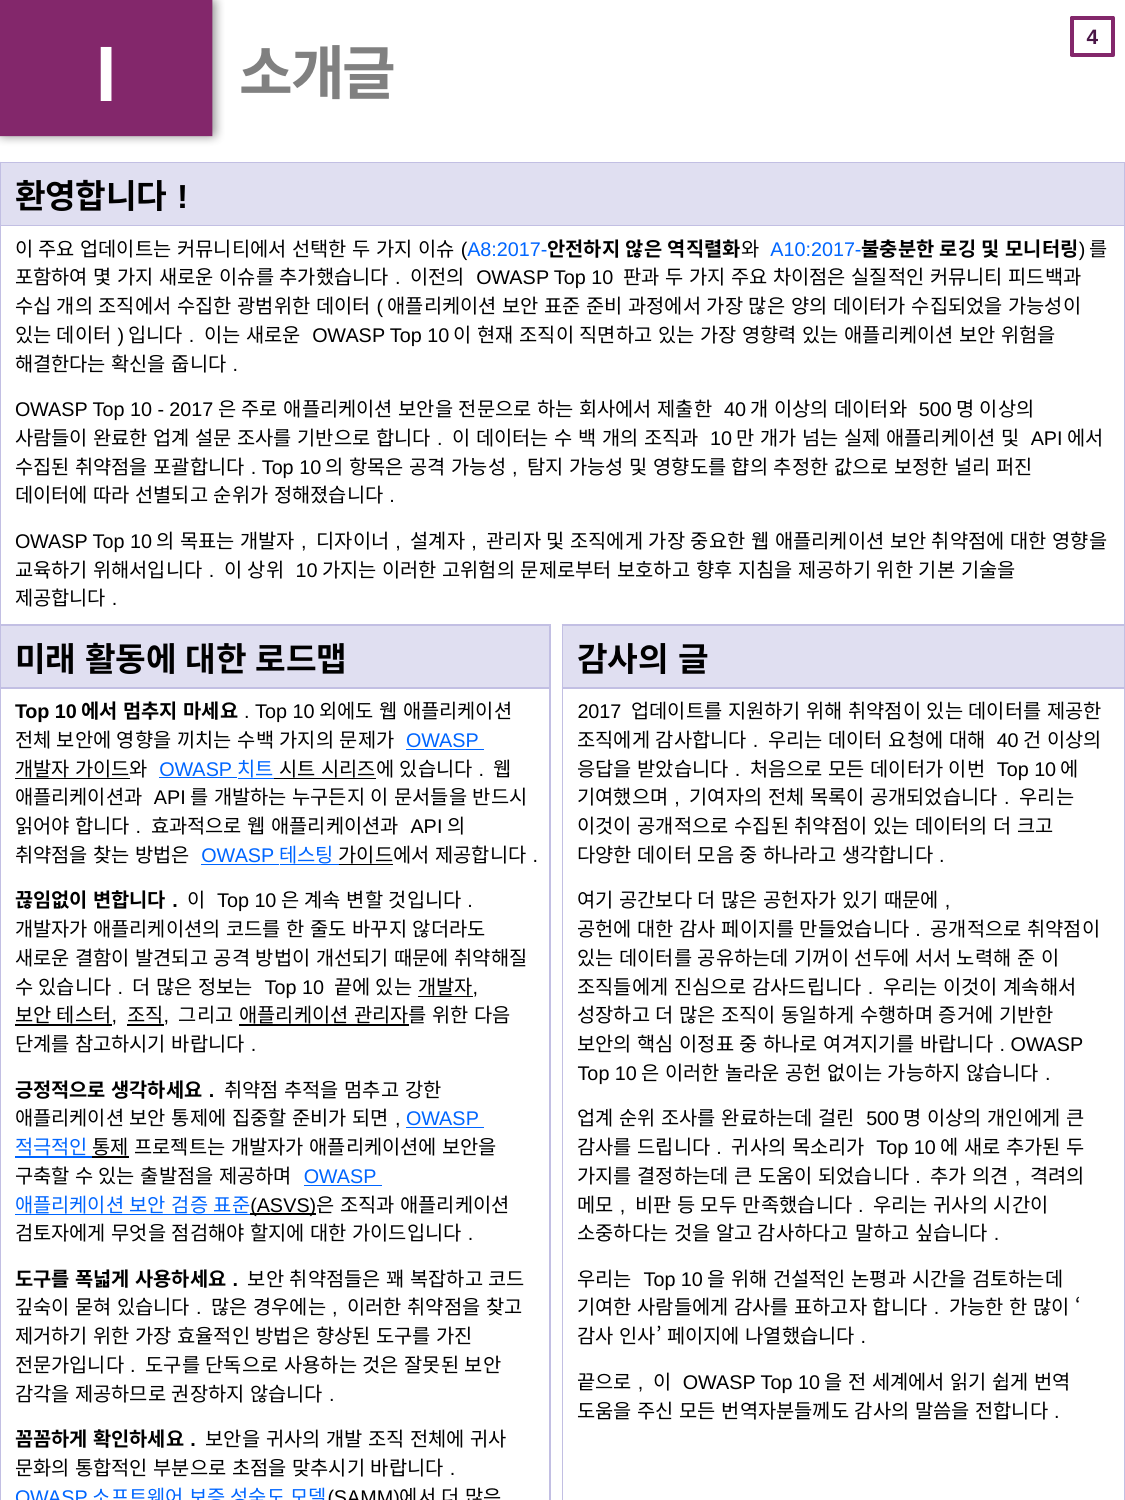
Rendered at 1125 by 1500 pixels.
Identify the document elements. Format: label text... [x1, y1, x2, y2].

table_header 환영합니다! [1, 163, 1124, 225]
table_header 감사의 글 [563, 626, 1124, 687]
list I [0, 0, 213, 137]
table_cell 2017 업데이트를 지원하기 위해 취약점이 있는 데이터를 제공한 조직에게 감사합니다. 우리는 데이터 요청에 대해 40건 이상의 응답을 받았습니다. 처음으로 모든 데이터가 이번 Top 10에 기여했으며, 기여자의 전체 목록이 공개되었습니다. 우리는 이것이 공개적으로 수집된 취약점이 있는 데이터의 더 크고 다양한 데이터 모음 중 하나라고 생각합니다. 여기 공간보다 더 많은 공헌자가 있기 때문에, 공헌에 대한 감사 페이지를 만들었습니다. 공개적으로 취약점이 있는 데이터를 공유하는데 기꺼이 선두에 서서 노력해 준 이 조직들에게 진심으로 감사드립니다. 우리는 이것이 계속해서 성장하고 더 많은 조직이 동일하게 수행하며 증거에 기반한 보안의 핵심 이정표 중 하나로 여겨지기를 바랍니다. OWASP Top 10은 이러한 놀라운 공헌 없이는 가능하지 않습니다. 업계 순위 조사를 완료하는데 걸린 500명 이상의 개인에게 큰 감사를 드립니다. 귀사의 목소리가 Top 10에 새로 추가된 두 가지를 결정하는데 큰 도움이 되었습니다. 추가 의견, 격려의 메모, 비판 등 모두 만족했습니다. 우리는 귀사의 시간이 소중하다는 것을 알고 감사하다고 말하고 싶습니다. 우리는 Top 10을 위해 건설적인 논평과 시간을 검토하는데 기여한 사람들에게 감사를 표하고자 합니다. 가능한 한 많이 ‘감사 인사’ 페이지에 나열했습니다. 끝으로, 이 OWASP Top 10을 전 세계에서 읽기 쉽게 번역 도움을 주신 모든 번역자분들께도 감사의 말씀을 전합니다. [563, 689, 1124, 1500]
title 소개글 [225, 12, 1125, 138]
table_cell Top 10에서 멈추지 마세요. Top 10외에도 웹 애플리케이션 전체 보안에 영향을 끼치는 수백 가지의 문제가 OWASP 개발자 가이드와 OWASP 치트 시트 시리즈에 있습니다. 웹 애플리케이션과 API를 개발하는 누구든지 이 문서들을 반드시 읽어야 합니다. 효과적으로 웹 애플리케이션과 API의 취약점을 찾는 방법은 OWASP 테스팅 가이드에서 제공합니다. 끊임없이 변합니다. 이 Top 10은 계속 변할 것입니다. 개발자가 애플리케이션의 코드를 한 줄도 바꾸지 않더라도 새로운 결함이 발견되고 공격 방법이 개선되기 때문에 취약해질 수 있습니다. 더 많은 정보는 Top 10 끝에 있는 개발자, 보안 테스터, 조직, 그리고 애플리케이션 관리자를 위한 다음 단계를 참고하시기 바랍니다. 긍정적으로 생각하세요. 취약점 추적을 멈추고 강한 애플리케이션 보안 통제에 집중할 준비가 되면, OWASP 적극적인 통제 프로젝트는 개발자가 애플리케이션에 보안을 구축할 수 있는 출발점을 제공하며 OWASP 애플리케이션 보안 검증 표준(ASVS)은 조직과 애플리케이션 검토자에게 무엇을 점검해야 할지에 대한 가이드입니다. 도구를 폭넓게 사용하세요. 보안 취약점들은 꽤 복잡하고 코드 깊숙이 묻혀 있습니다. 많은 경우에는, 이러한 취약점을 찾고 제거하기 위한 가장 효율적인 방법은 향상된 도구를 가진 전문가입니다. 도구를 단독으로 사용하는 것은 잘못된 보안 감각을 제공하므로 권장하지 않습니다. 꼼꼼하게 확인하세요. 보안을 귀사의 개발 조직 전체에 귀사 문화의 통합적인 부분으로 초점을 맞추시기 바랍니다. OWASP 소프트웨어 보증 성숙도 모델(SAMM)에서 더 많은 정보를 확인하시기 바랍니다. [1, 689, 549, 1500]
table_header 미래 활동에 대한 로드맵 [1, 626, 549, 687]
table_cell 이 주요 업데이트는 커뮤니티에서 선택한 두 가지 이슈(A8:2017-안전하지 않은 역직렬화와 A10:2017-불충분한 로깅 및 모니터링)를 포함하여 몇 가지 새로운 이슈를 추가했습니다. 이전의 OWASP Top 10 판과 두 가지 주요 차이점은 실질적인 커뮤니티 피드백과 수십 개의 조직에서 수집한 광범위한 데이터(애플리케이션 보안 표준 준비 과정에서 가장 많은 양의 데이터가 수집되었을 가능성이 있는 데이터)입니다. 이는 새로운 OWASP Top 10이 현재 조직이 직면하고 있는 가장 영향력 있는 애플리케이션 보안 위험을 해결한다는 확신을 줍니다. OWASP Top 10 - 2017은 주로 애플리케이션 보안을 전문으로 하는 회사에서 제출한 40개 이상의 데이터와 500명 이상의 사람들이 완료한 업계 설문 조사를 기반으로 합니다. 이 데이터는 수 백 개의 조직과 10만 개가 넘는 실제 애플리케이션 및 API에서 수집된 취약점을 포괄합니다. Top 10의 항목은 공격 가능성, 탐지 가능성 및 영향도를 햡의 추정한 값으로 보정한 널리 퍼진 데이터에 따라 선별되고 순위가 정해졌습니다. OWASP Top 10의 목표는 개발자, 디자이너, 설계자, 관리자 및 조직에게 가장 중요한 웹 애플리케이션 보안 취약점에 대한 영향을 교육하기 위해서입니다. 이 상위 10가지는 이러한 고위험의 문제로부터 보호하고 향후 지침을 제공하기 위한 기본 기술을 제공합니다. [1, 226, 1124, 1500]
